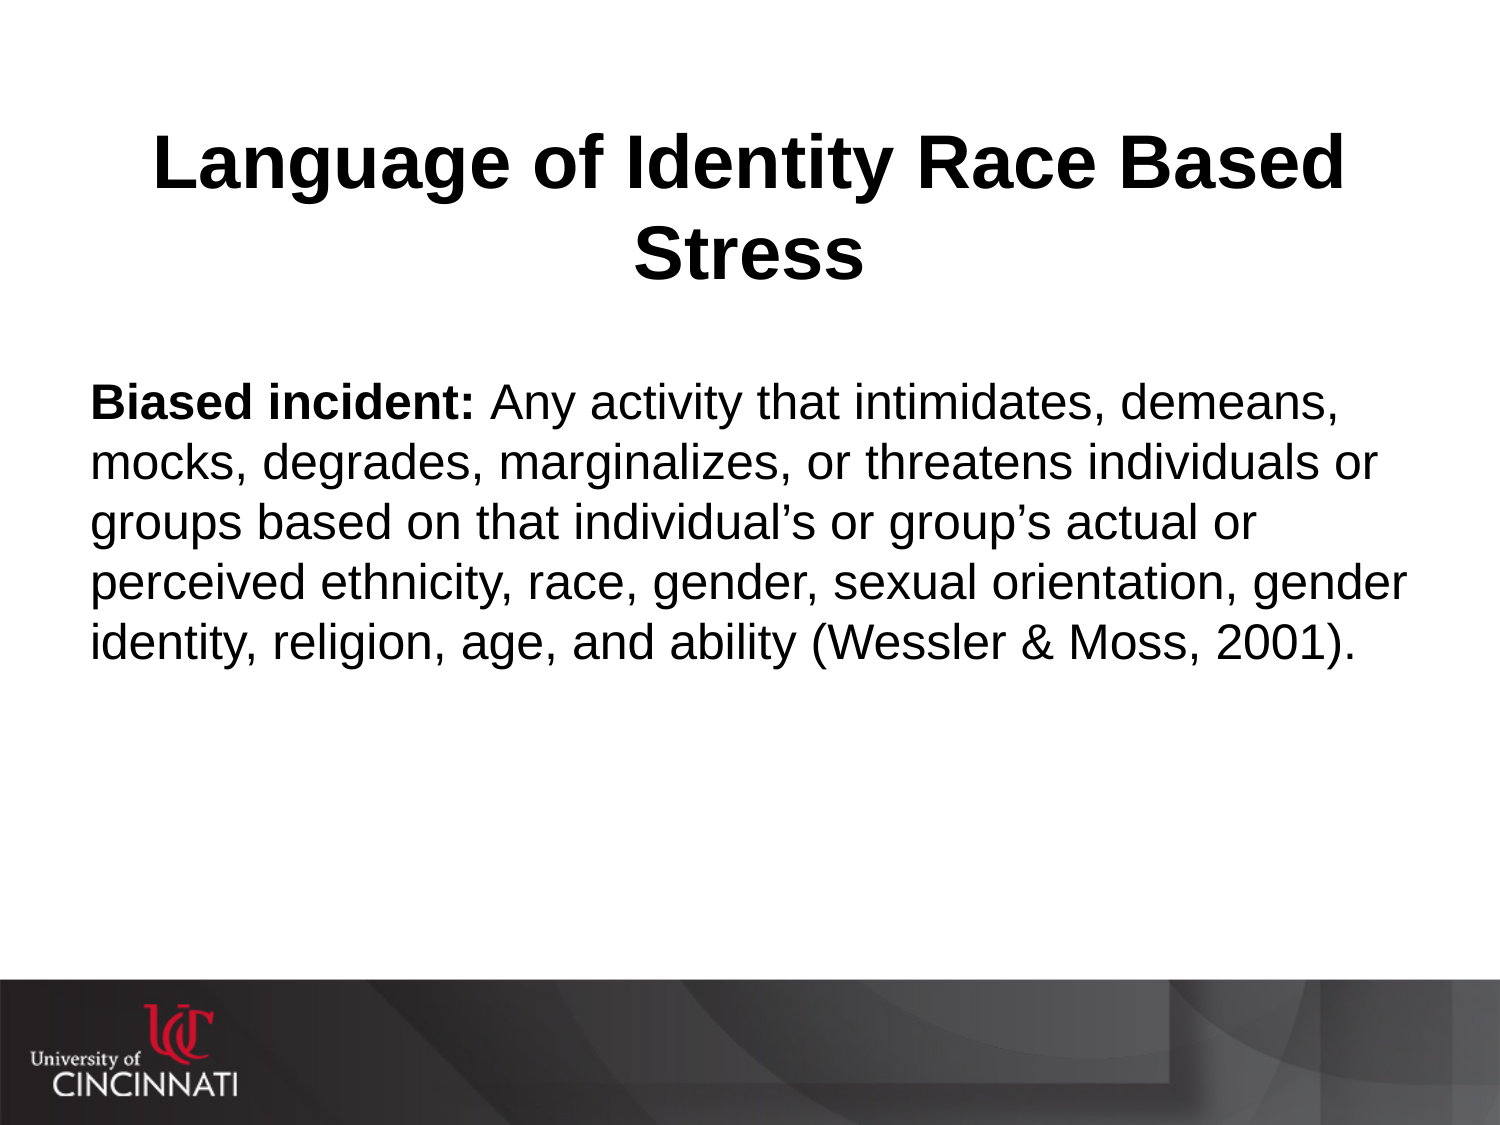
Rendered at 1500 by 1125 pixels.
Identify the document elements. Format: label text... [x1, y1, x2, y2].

picture [0, 0, 1500, 1125]
list Biased incident: Any activity that intimidates, demeans, mocks, degrades, marginalizes, or threatens individuals or groups based on that individual’s or group’s actual or perceived ethnicity, race, gender, sexual orientation, gender identity, religion, age, and ability (Wessler & Moss, 2001). [75, 361, 1461, 950]
title Language of Identity Race Based Stress [75, 104, 1425, 303]
